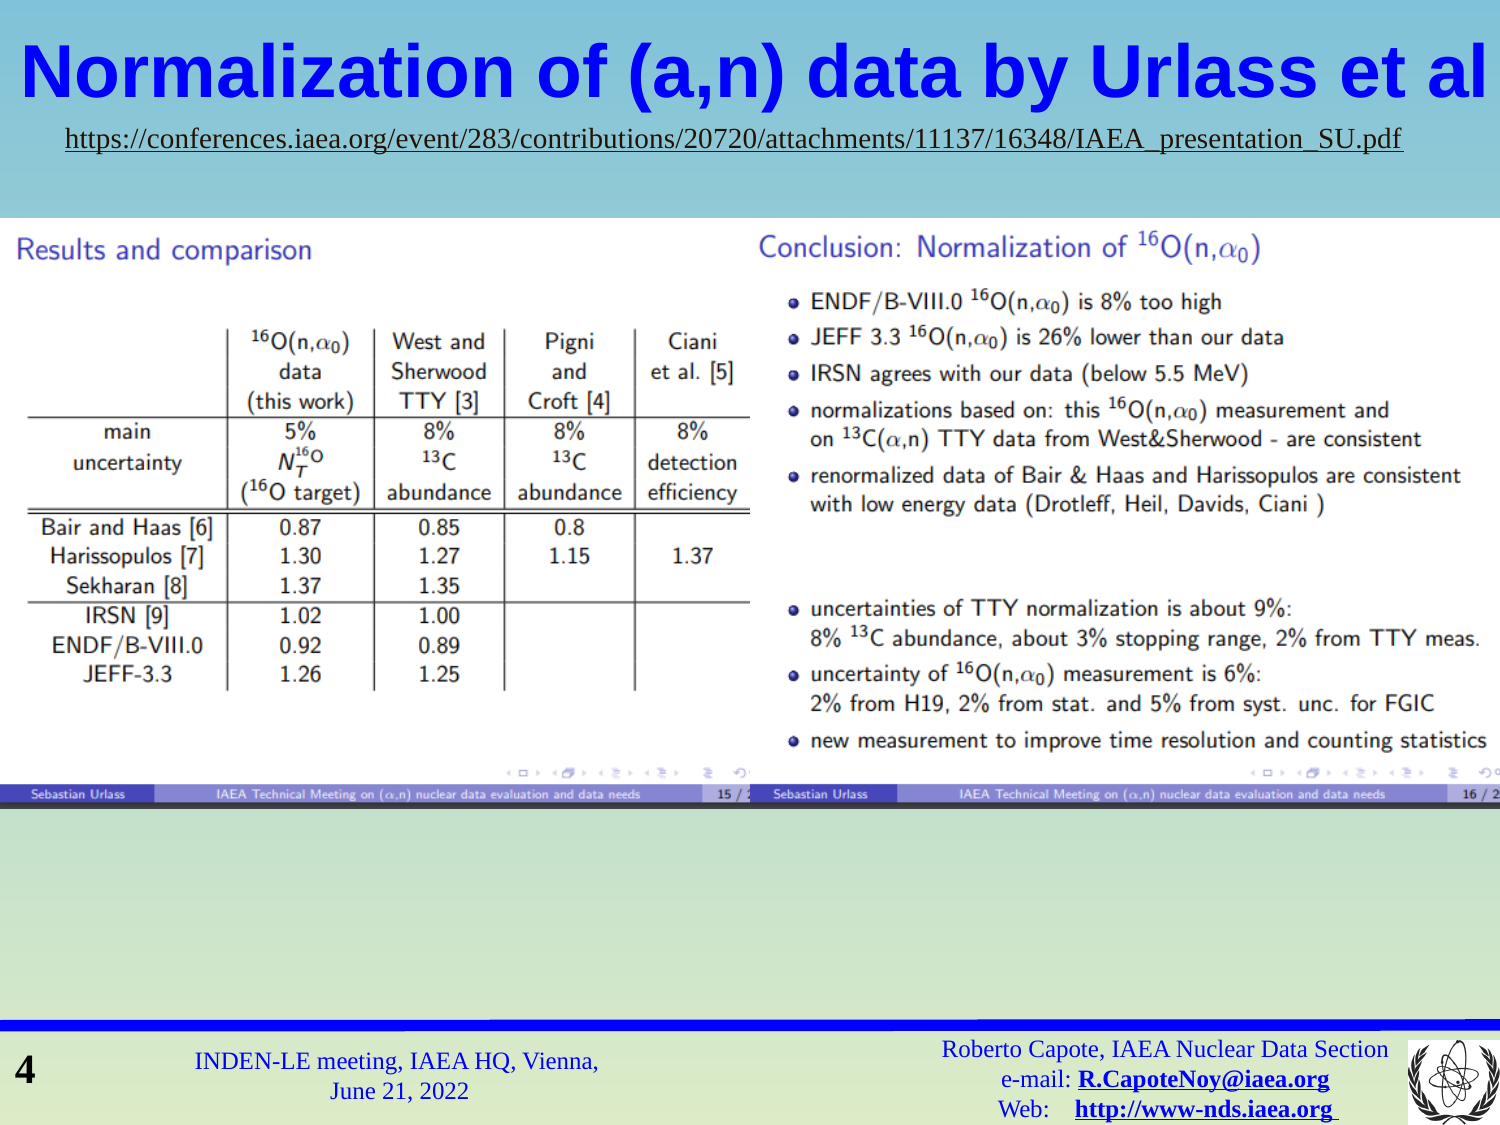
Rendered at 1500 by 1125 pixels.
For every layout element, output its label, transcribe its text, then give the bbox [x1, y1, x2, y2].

picture [1408, 1040, 1500, 1125]
picture [0, 218, 1500, 809]
text_box Normalization of (a,n) data by Urlass et al [5, 15, 1500, 121]
text_box https://conferences.iaea.org/event/283/contributions/20720/attachments/11137/16348/IAEA_presentation_SU.pdf [49, 121, 1463, 163]
